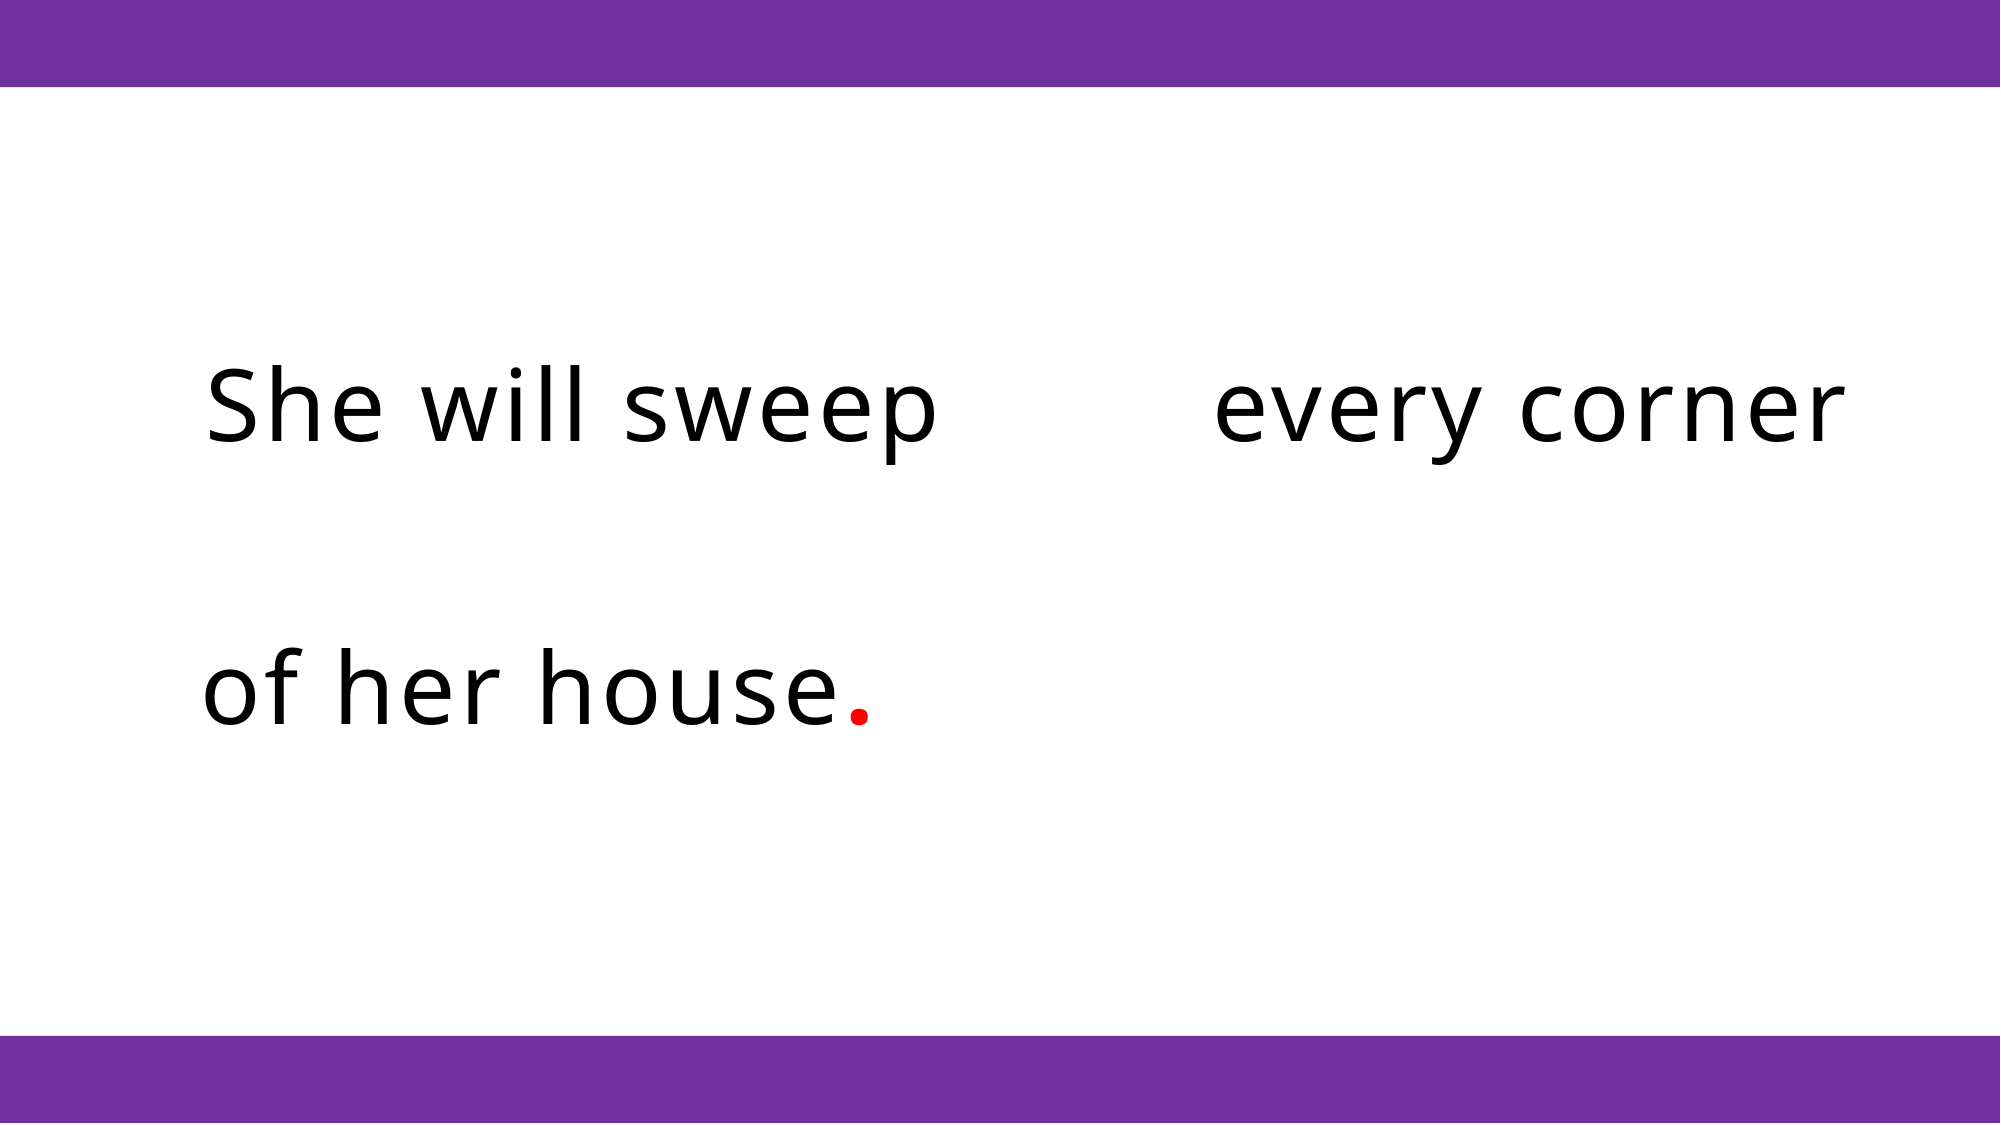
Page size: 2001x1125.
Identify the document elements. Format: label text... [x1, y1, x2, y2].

text_box every corner [1198, 334, 1894, 470]
text_box [0, 1035, 2000, 1124]
text_box of her house. [185, 616, 920, 752]
text_box [0, 0, 2000, 88]
text_box She will sweep [190, 334, 987, 470]
